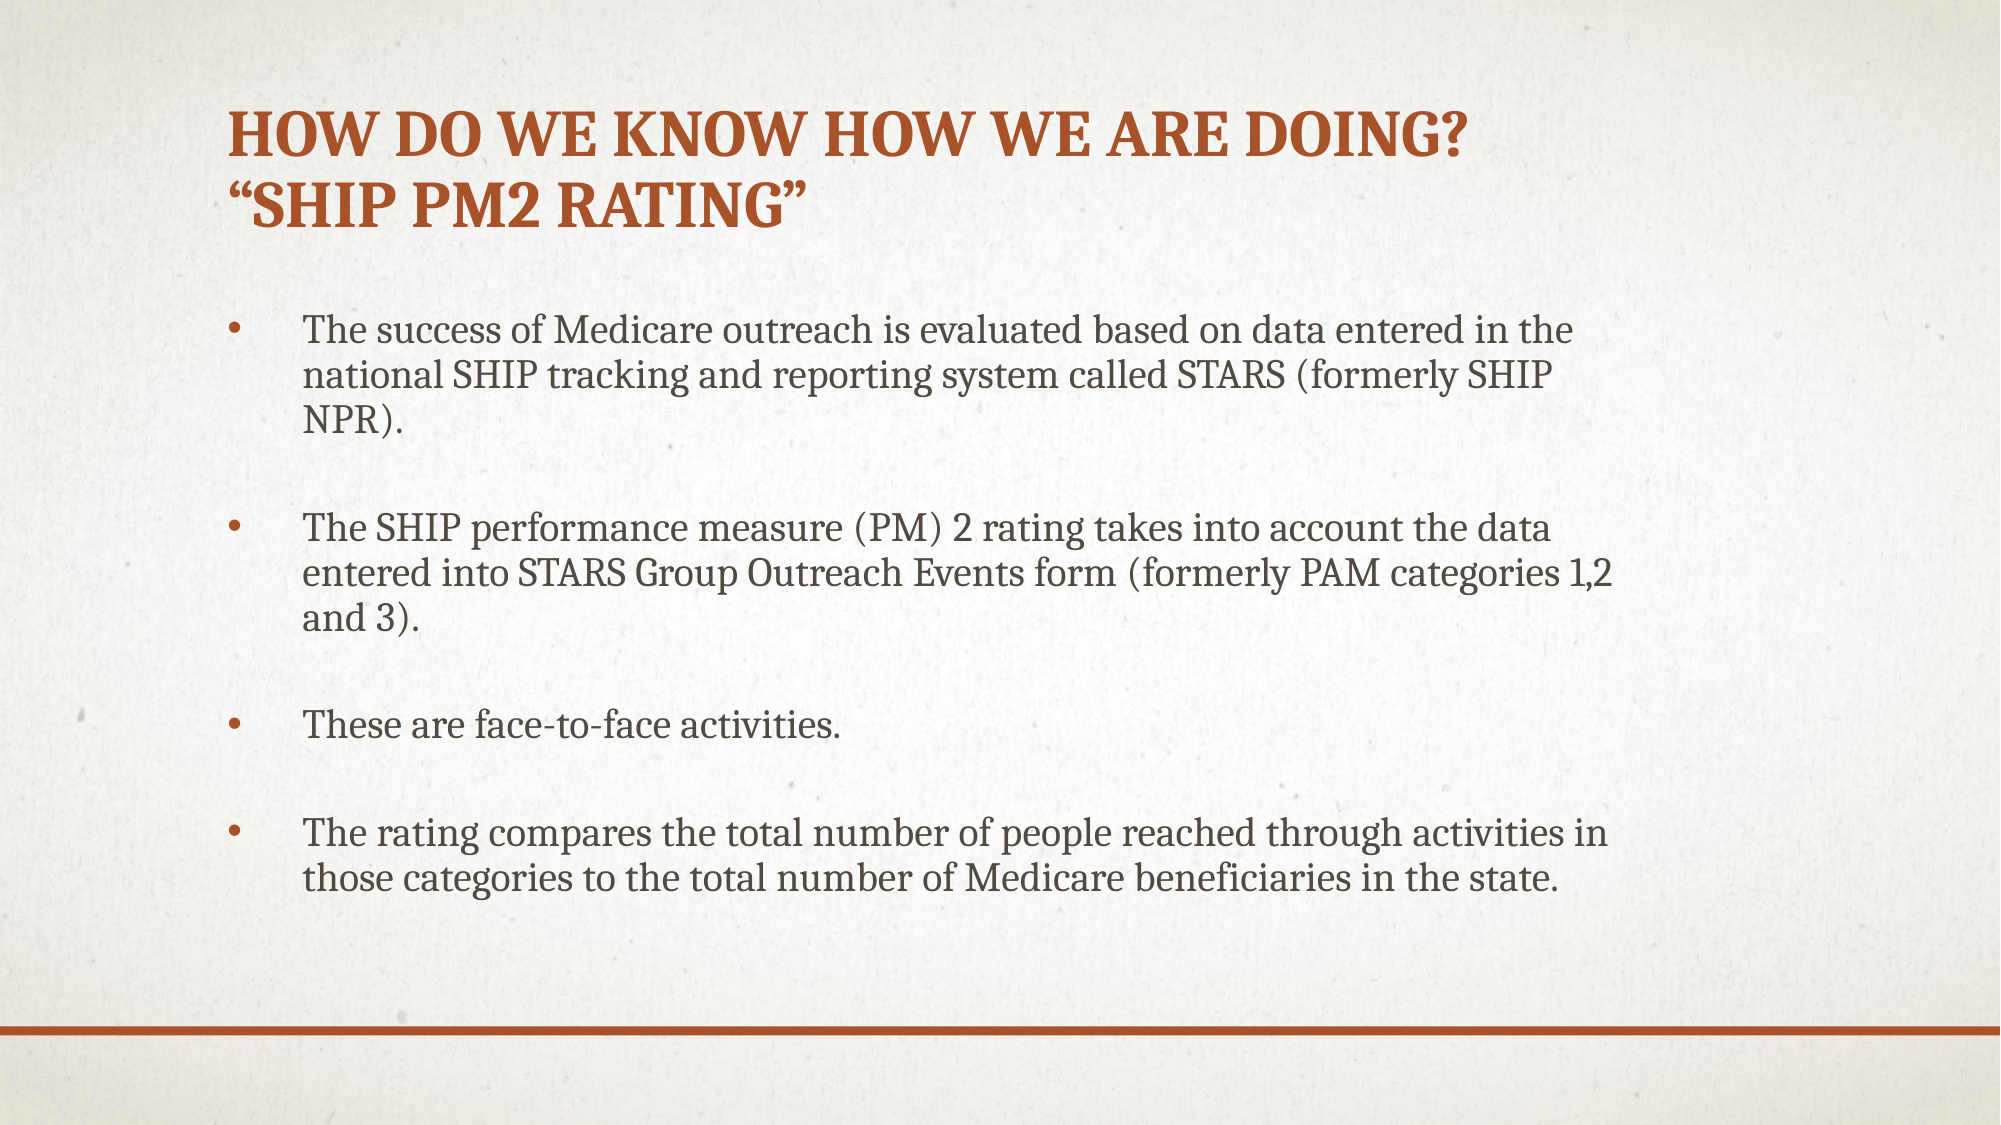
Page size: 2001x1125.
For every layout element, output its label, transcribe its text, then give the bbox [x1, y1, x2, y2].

list The success of Medicare outreach is evaluated based on data entered in the national SHIP tracking and reporting system called STARS (formerly SHIP NPR). The SHIP performance measure (PM) 2 rating takes into account the data entered into STARS Group Outreach Events form (formerly PAM categories 1,2 and 3). These are face-to-face activities. The rating compares the total number of people reached through activities in those categories to the total number of Medicare beneficiaries in the state. [212, 299, 1667, 975]
title How do we know how we are doing? “SHIP PM2 Rating” [212, 62, 1788, 250]
picture [0, 0, 2001, 1125]
